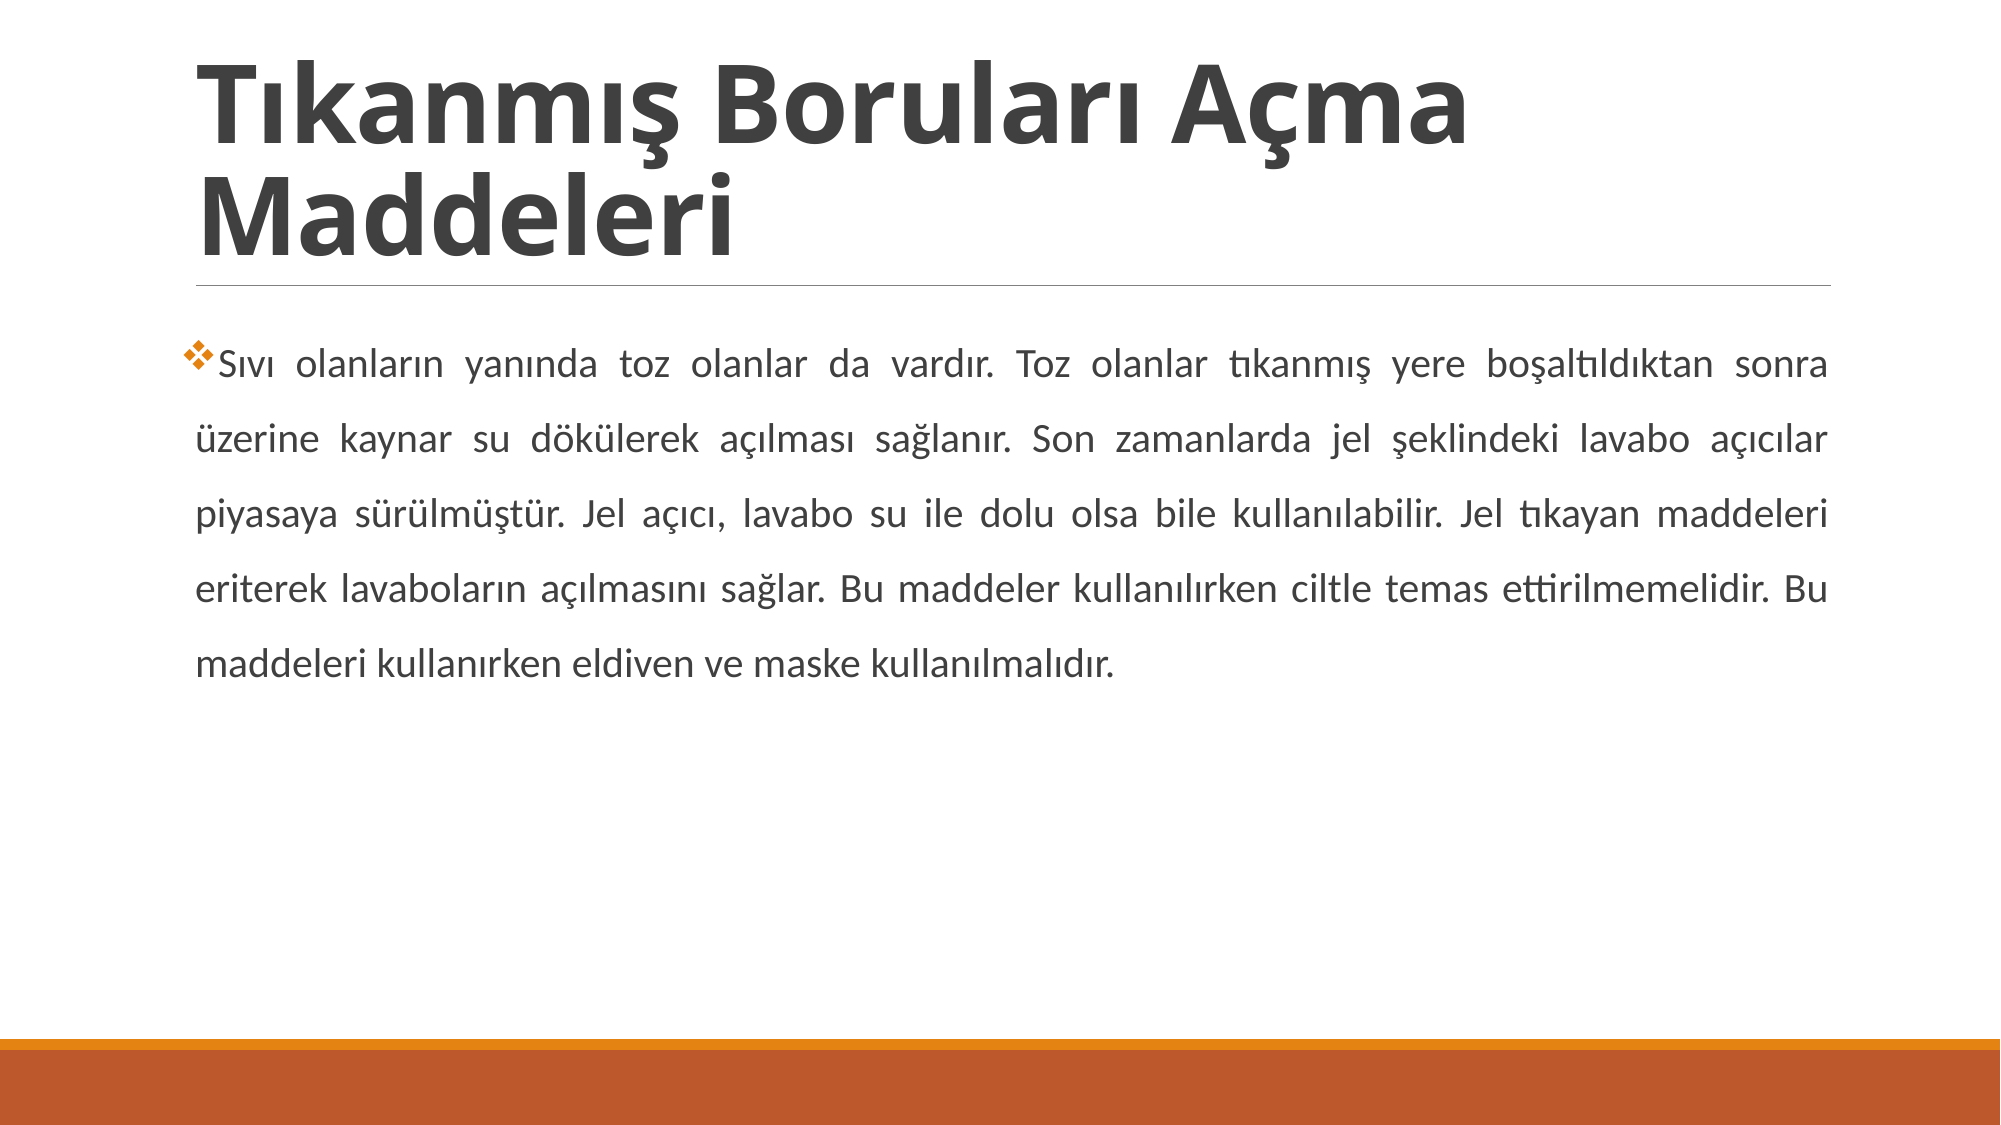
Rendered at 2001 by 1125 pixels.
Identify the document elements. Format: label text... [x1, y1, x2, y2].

list Sıvı olanların yanında toz olanlar da vardır. Toz olanlar tıkanmış yere boşaltıldıktan sonra üzerine kaynar su dökülerek açılması sağlanır. Son zamanlarda jel şeklindeki lavabo açıcılar piyasaya sürülmüştür. Jel açıcı, lavabo su ile dolu olsa bile kullanılabilir. Jel tıkayan maddeleri eriterek lavaboların açılmasını sağlar. Bu maddeler kullanılırken ciltle temas ettirilmemelidir. Bu maddeleri kullanırken eldiven ve maske kullanılmalıdır. [180, 302, 1830, 963]
title Tıkanmış Boruları Açma Maddeleri [180, 47, 1830, 285]
